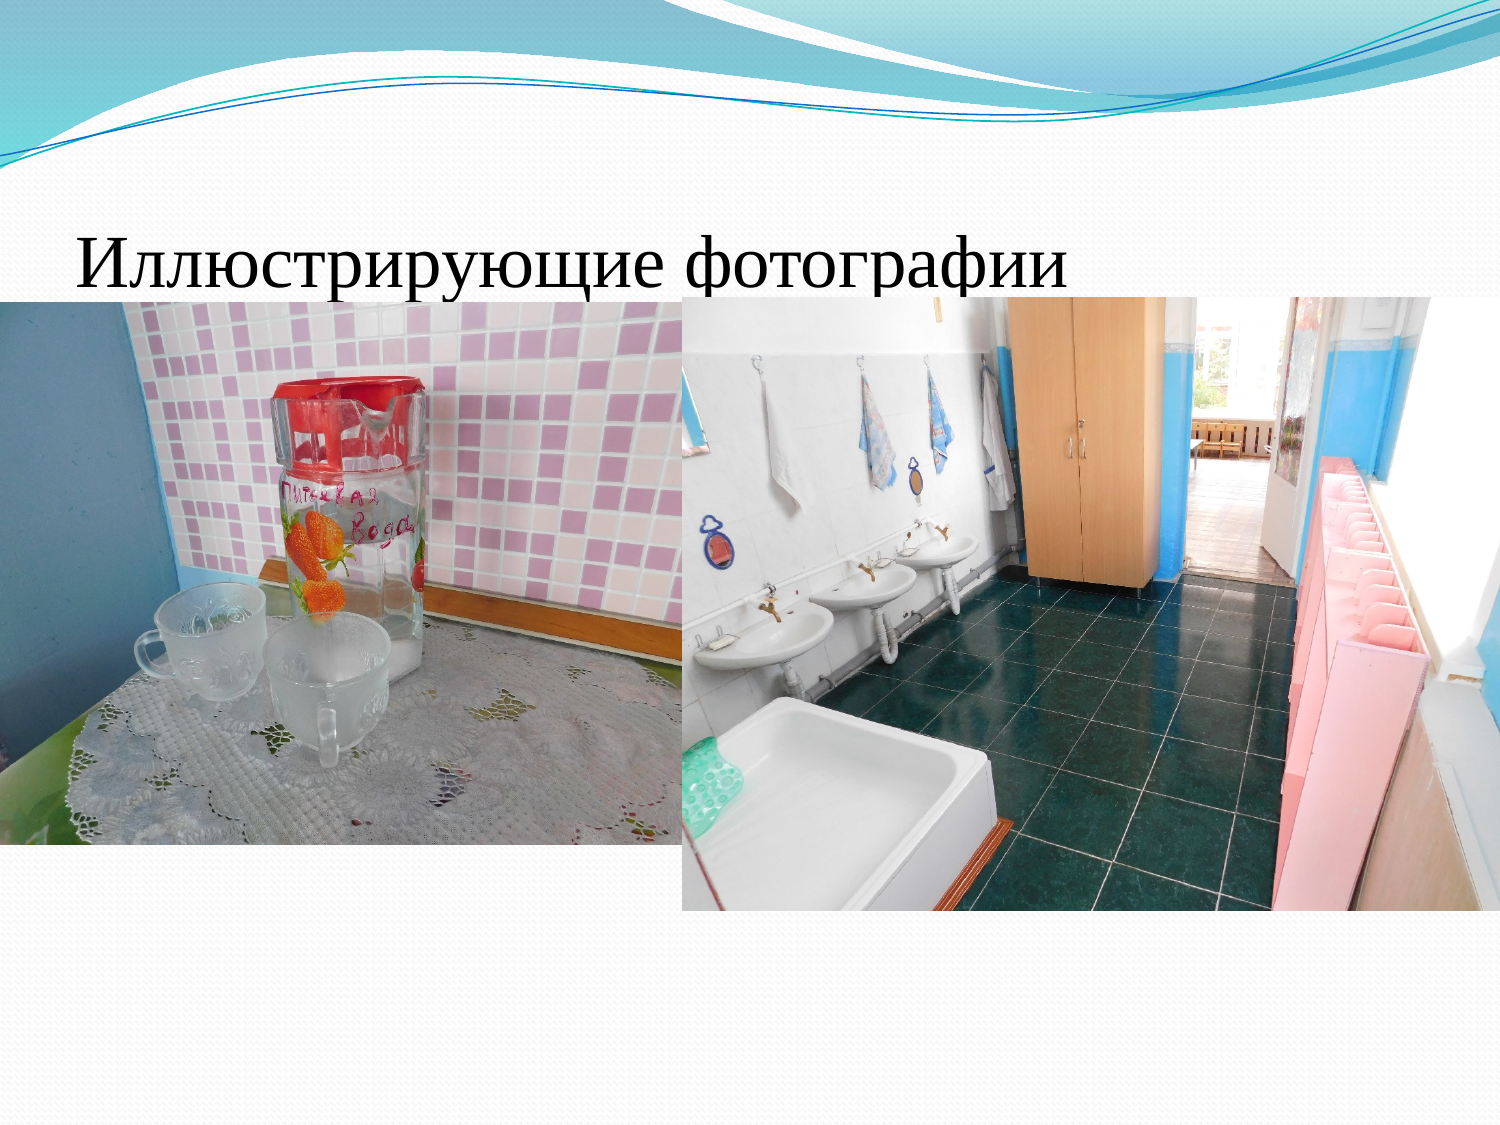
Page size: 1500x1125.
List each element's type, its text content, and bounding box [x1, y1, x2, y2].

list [0, 302, 677, 845]
title Иллюстрирующие фотографии [75, 115, 1425, 301]
picture [682, 297, 1500, 911]
